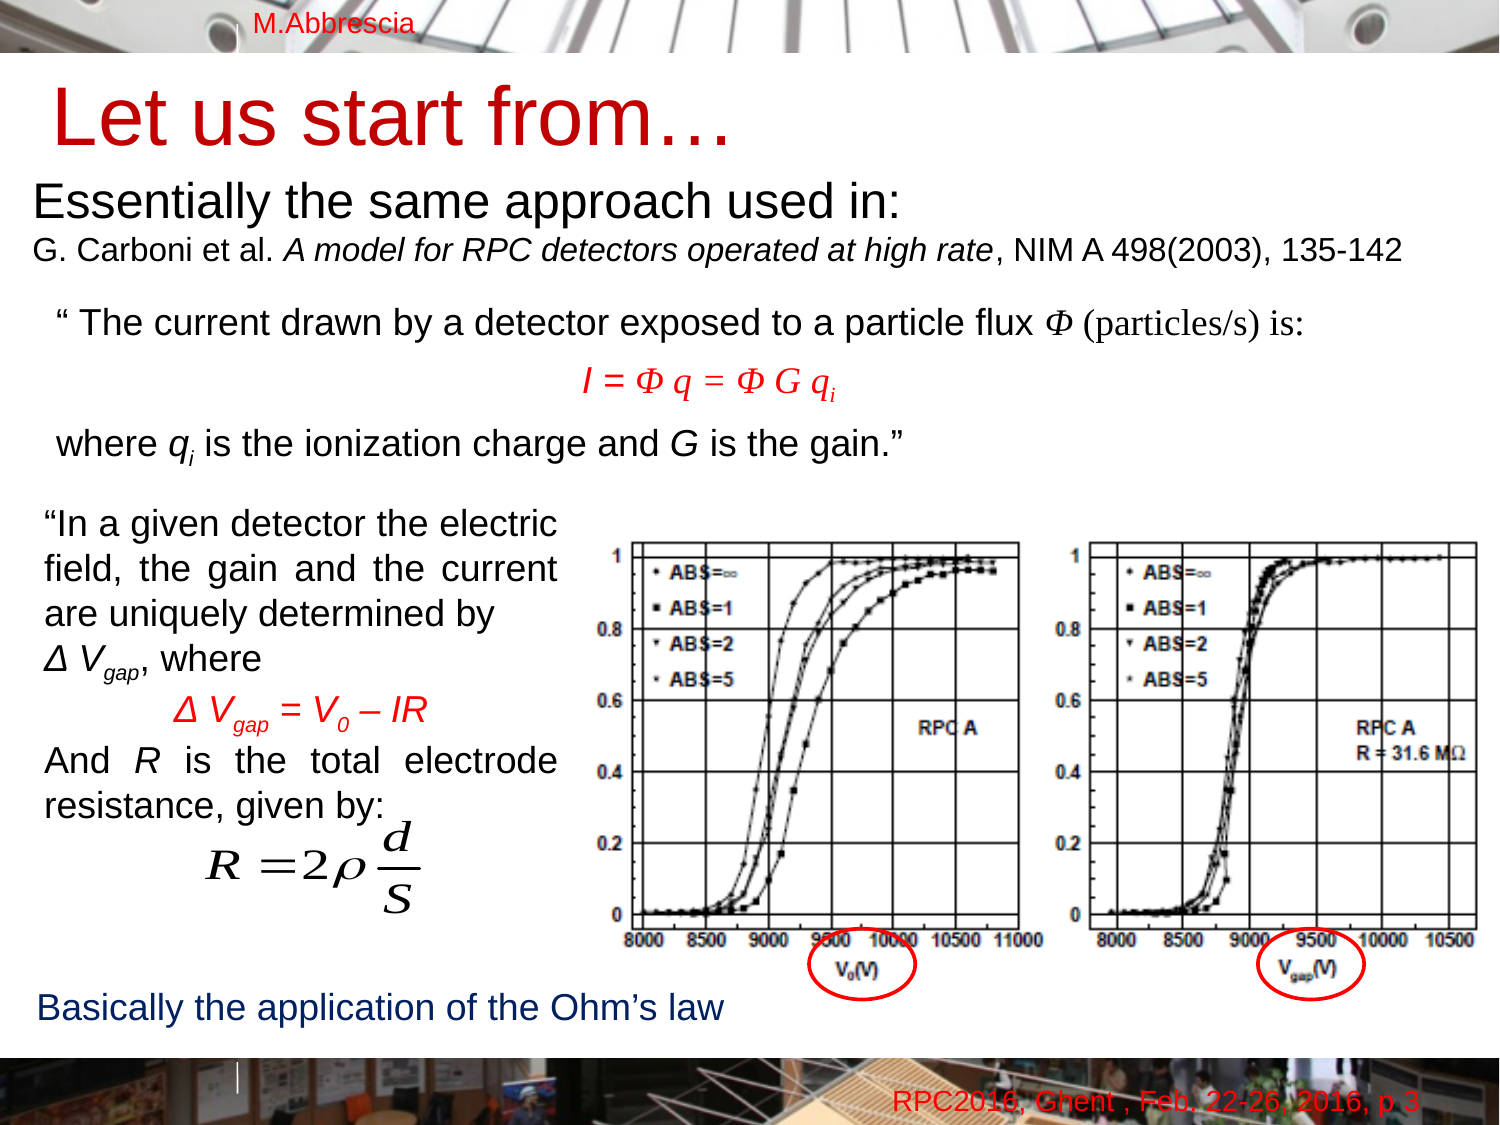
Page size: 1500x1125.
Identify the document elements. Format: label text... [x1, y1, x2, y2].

picture [0, 1058, 1500, 1125]
text_box “In a given detector the electric field, the gain and the current are uniquely determined by Δ Vgap, where Δ Vgap = V0 – IR And R is the total electrode resistance, given by: [29, 491, 573, 834]
text_box “ The current drawn by a detector exposed to a particle flux Φ (particles/s) is: I = Φ q = Φ G qi where qi is the ionization charge and G is the gain.” [41, 290, 1377, 478]
text_box Let us start from… [37, 54, 753, 160]
text_box Basically the application of the Ohm’s law [21, 975, 740, 1036]
text_box Essentially the same approach used in: G. Carboni et al. A model for RPC detectors operated at high rate, NIM A 498(2003), 135-142 [17, 160, 1471, 276]
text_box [194, 810, 433, 923]
picture [550, 514, 1500, 1000]
picture [0, 0, 1500, 53]
